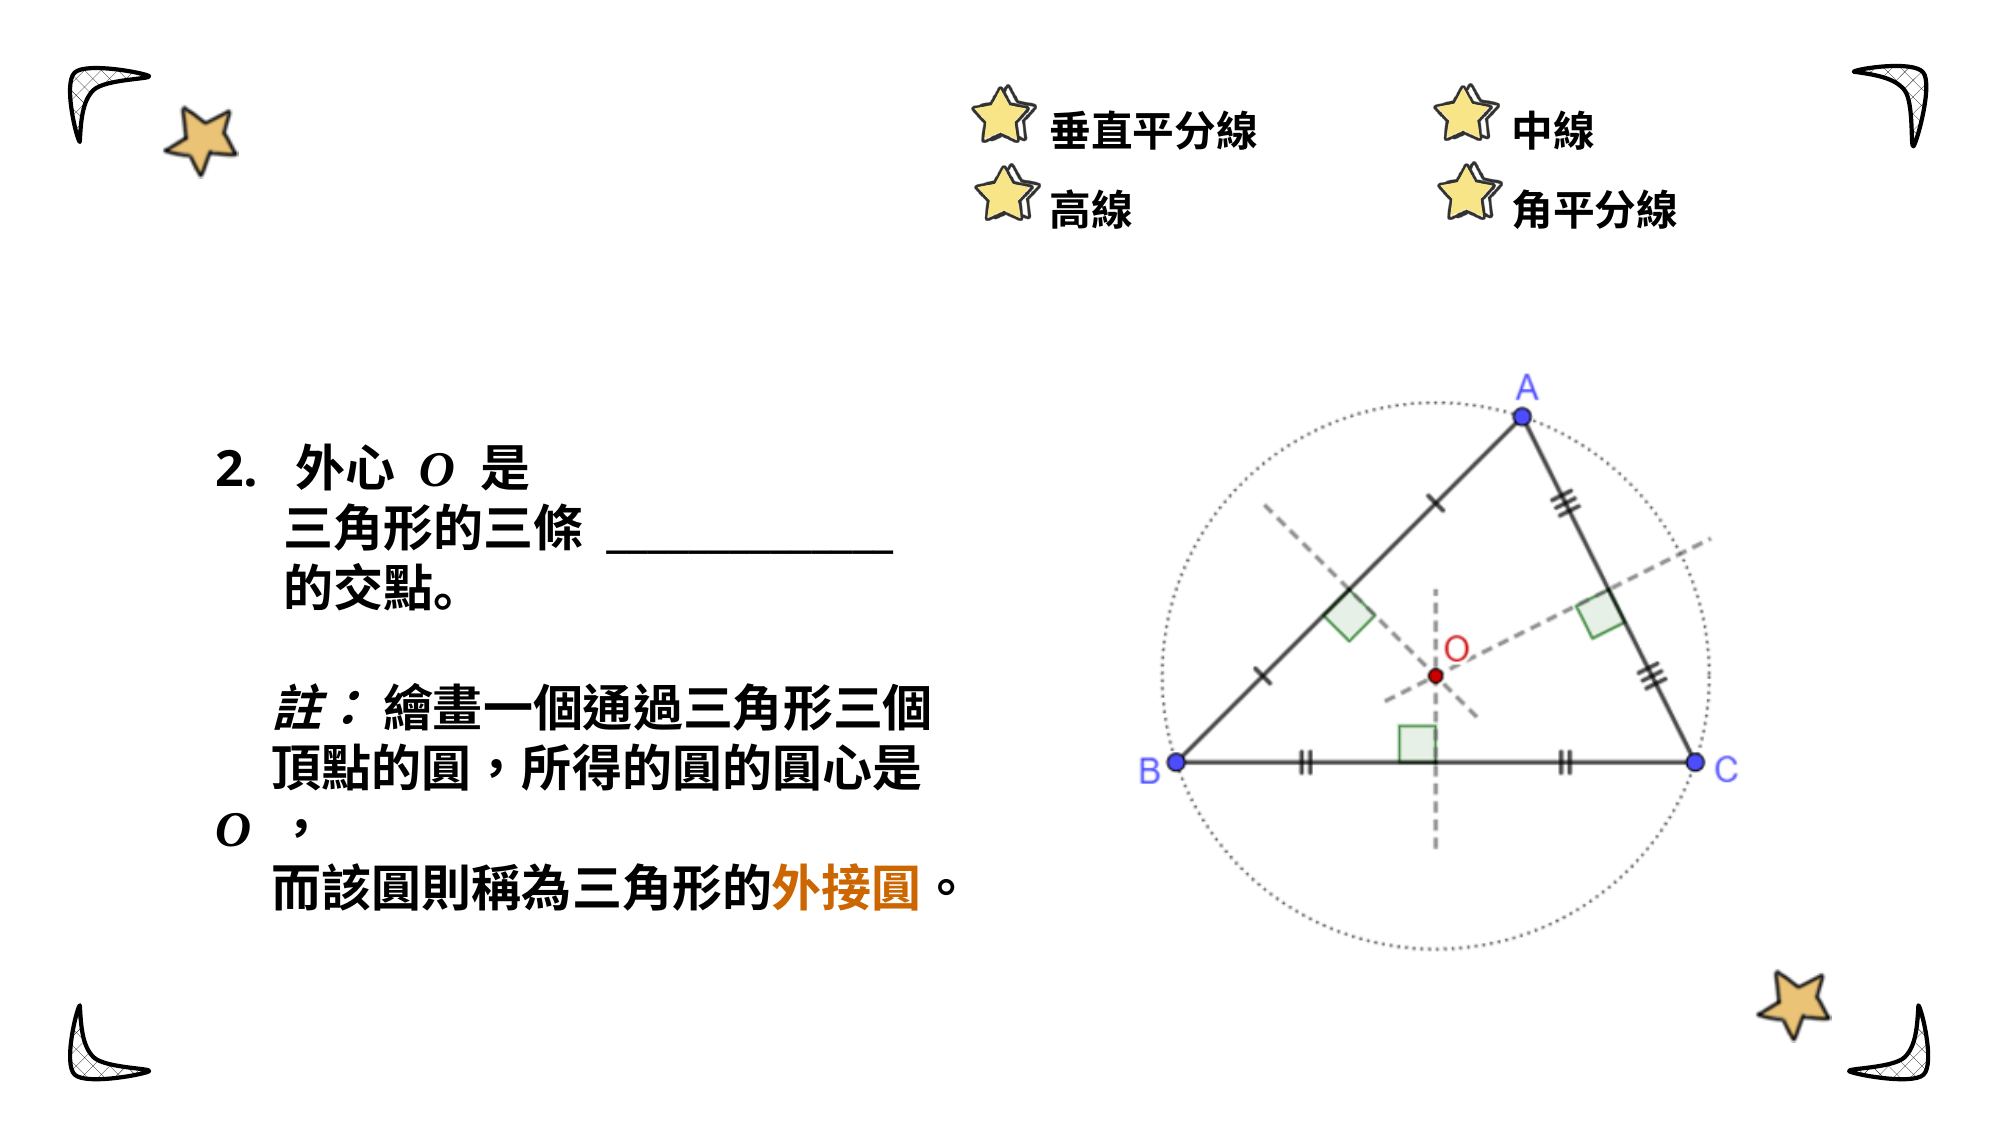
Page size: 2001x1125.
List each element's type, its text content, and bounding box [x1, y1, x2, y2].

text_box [971, 84, 1037, 143]
text_box 垂直平分線 [1034, 71, 1405, 151]
text_box [1853, 64, 1928, 148]
text_box 2. 外心 O 是 三角形的三條 ______________ 的交點。 註： 繪畫一個通過三角形三個 頂點的圓，所得的圓的圓心是 O ， 而該圓則稱為三角形的外接圓。 [200, 428, 1065, 924]
picture [1119, 344, 1762, 964]
picture [1755, 968, 1832, 1043]
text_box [1437, 161, 1503, 220]
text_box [974, 163, 1041, 221]
text_box 高線 [1034, 151, 1405, 242]
text_box 角平分線 [1496, 151, 1867, 242]
text_box [1848, 1004, 1930, 1081]
picture [162, 104, 239, 179]
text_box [1433, 82, 1500, 141]
text_box [69, 1004, 151, 1081]
text_box [69, 66, 151, 143]
text_box 中線 [1496, 71, 1867, 151]
